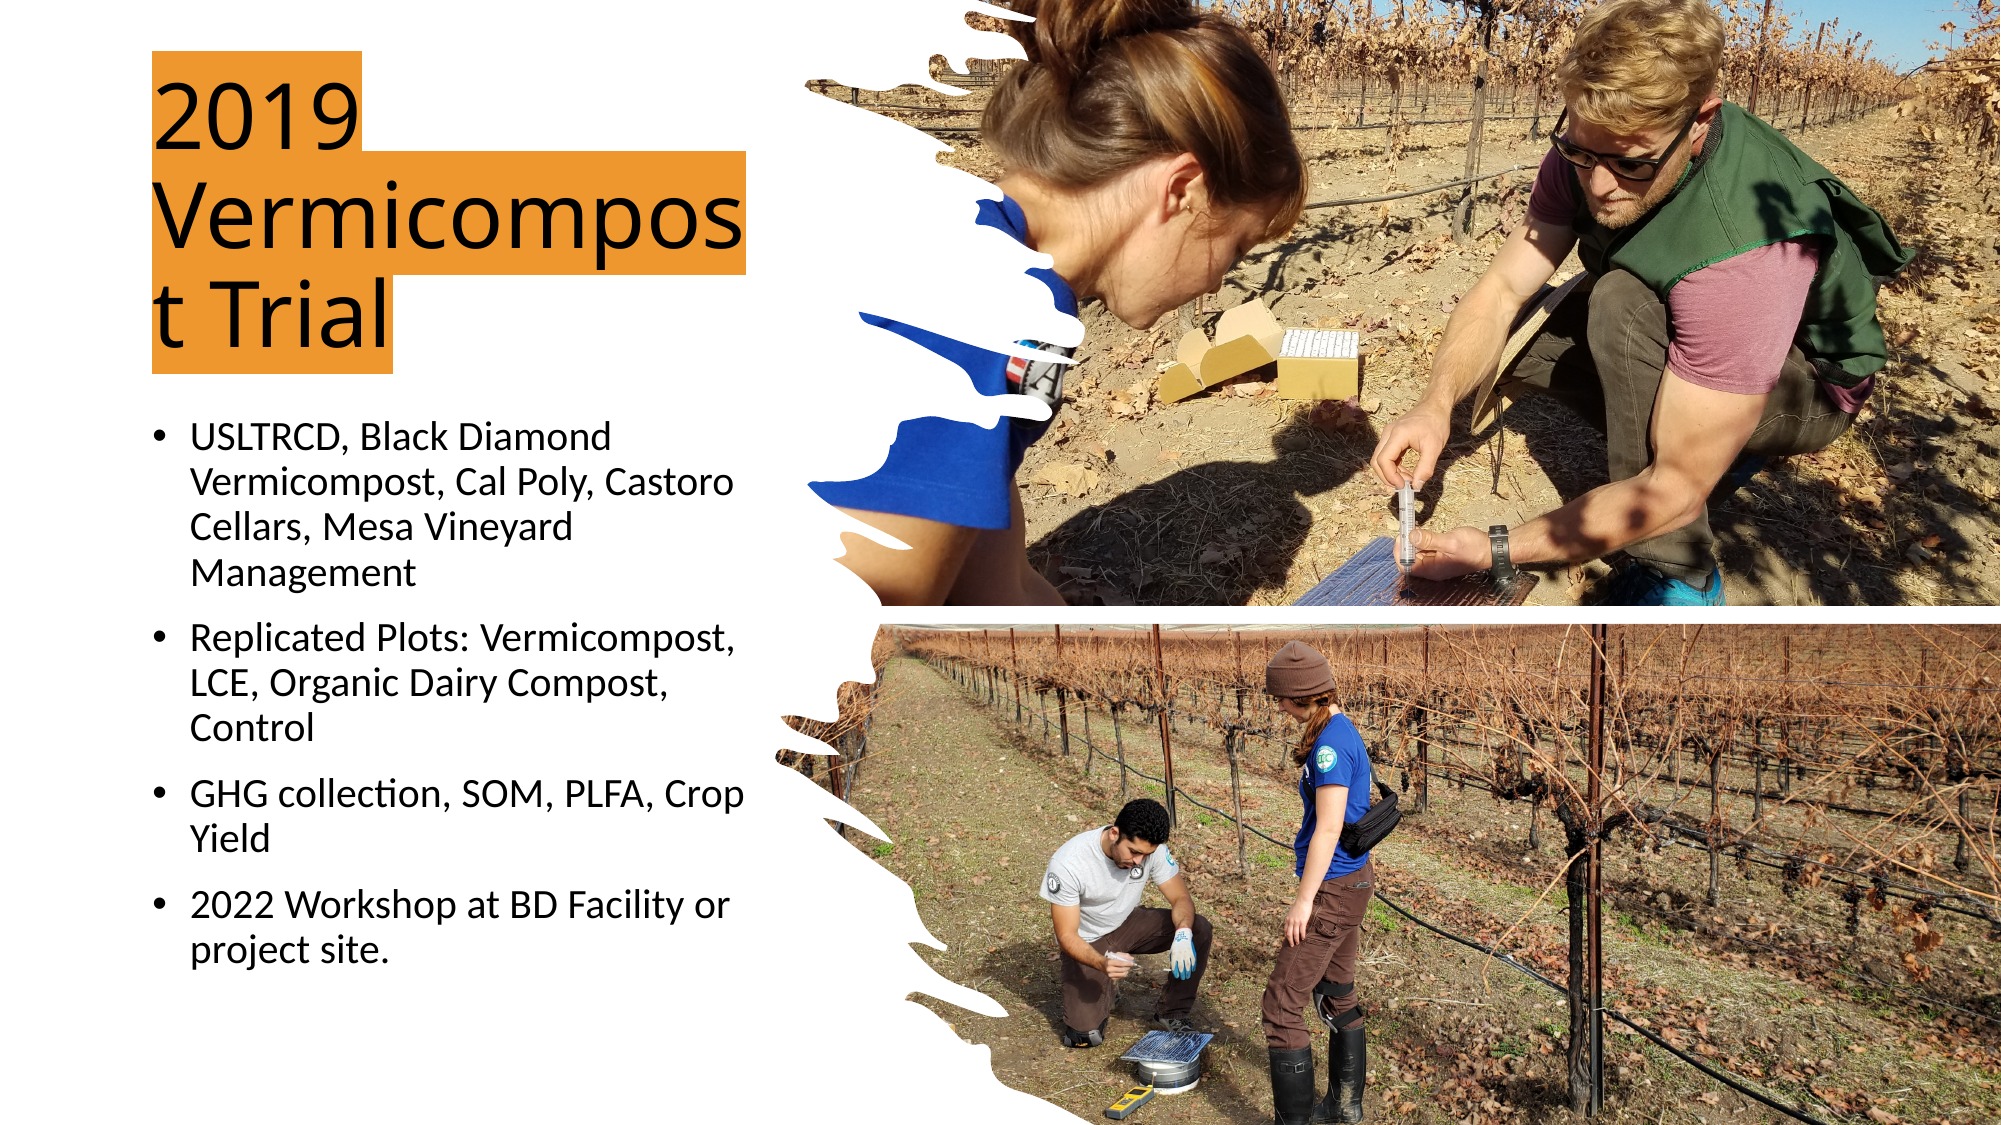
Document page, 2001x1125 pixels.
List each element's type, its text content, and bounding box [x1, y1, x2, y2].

picture [775, 623, 2001, 1125]
list USLTRCD, Black Diamond Vermicompost, Cal Poly, Castoro Cellars, Mesa Vineyard Management Replicated Plots: Vermicompost, LCE, Organic Dairy Compost, Control GHG collection, SOM, PLFA, Crop Yield 2022 Workshop at BD Facility or project site. [137, 407, 764, 1014]
picture [804, 0, 2000, 606]
title 2019 Vermicompost Trial [137, 59, 764, 378]
text_box [0, 0, 2000, 1125]
